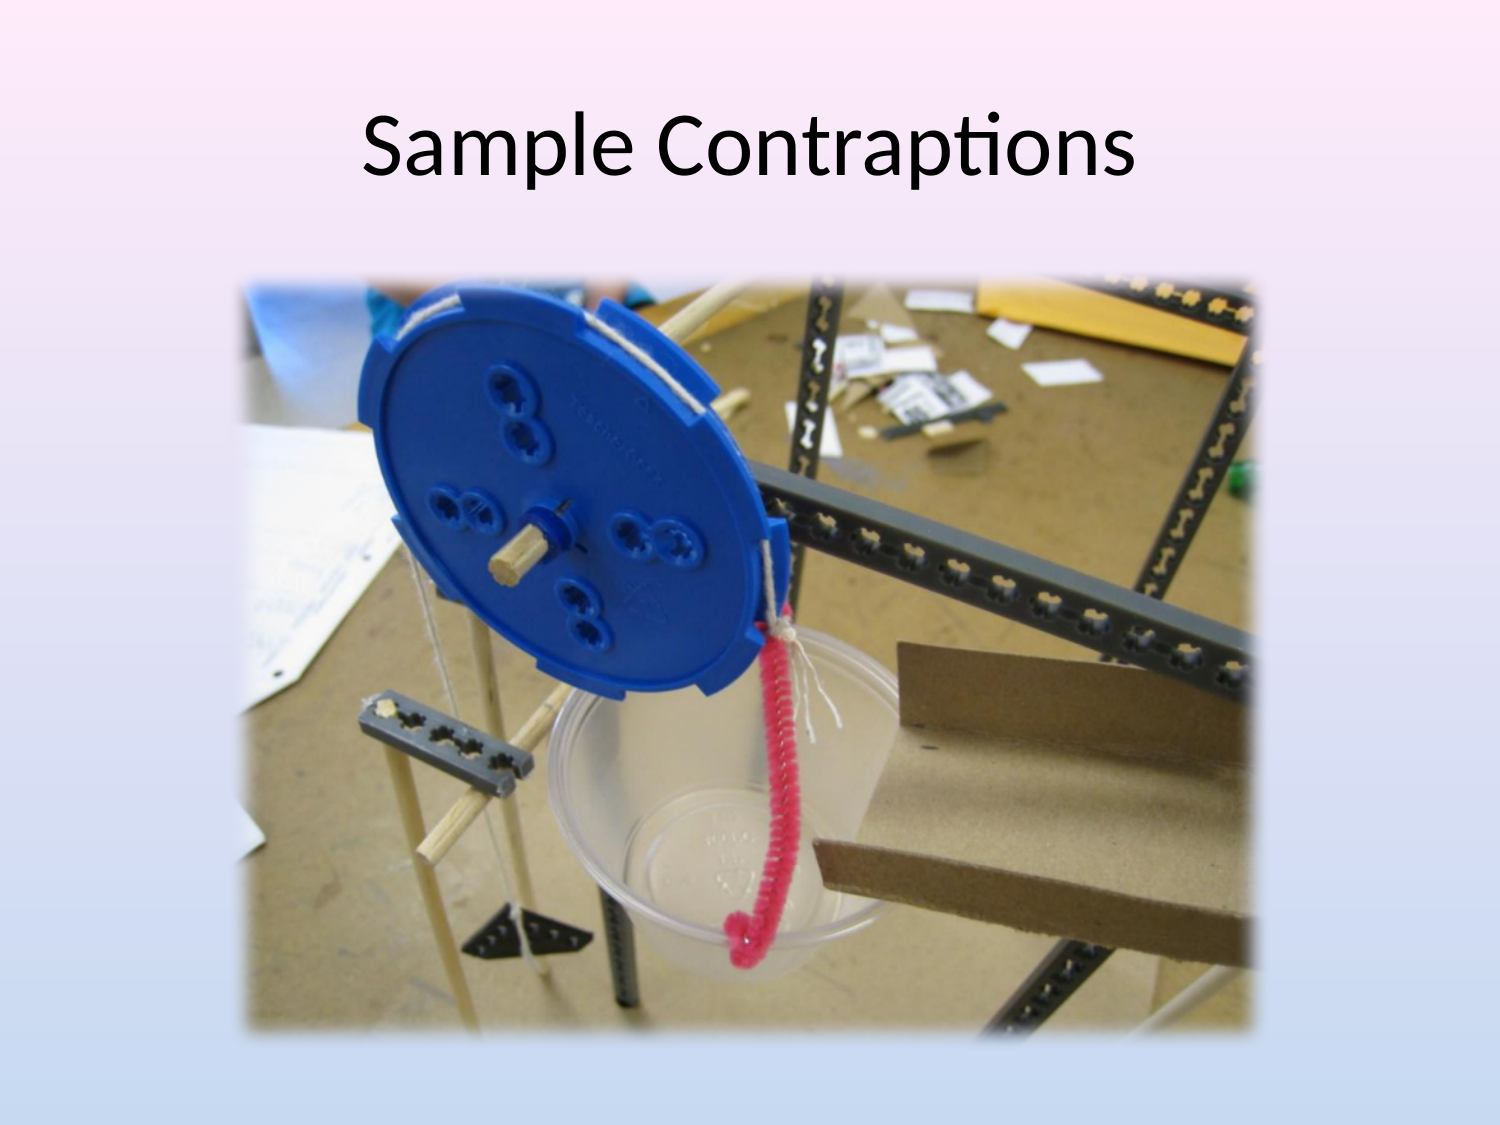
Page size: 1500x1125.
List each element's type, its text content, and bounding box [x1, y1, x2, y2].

title Sample Contraptions [75, 45, 1425, 233]
picture [229, 269, 1270, 1051]
